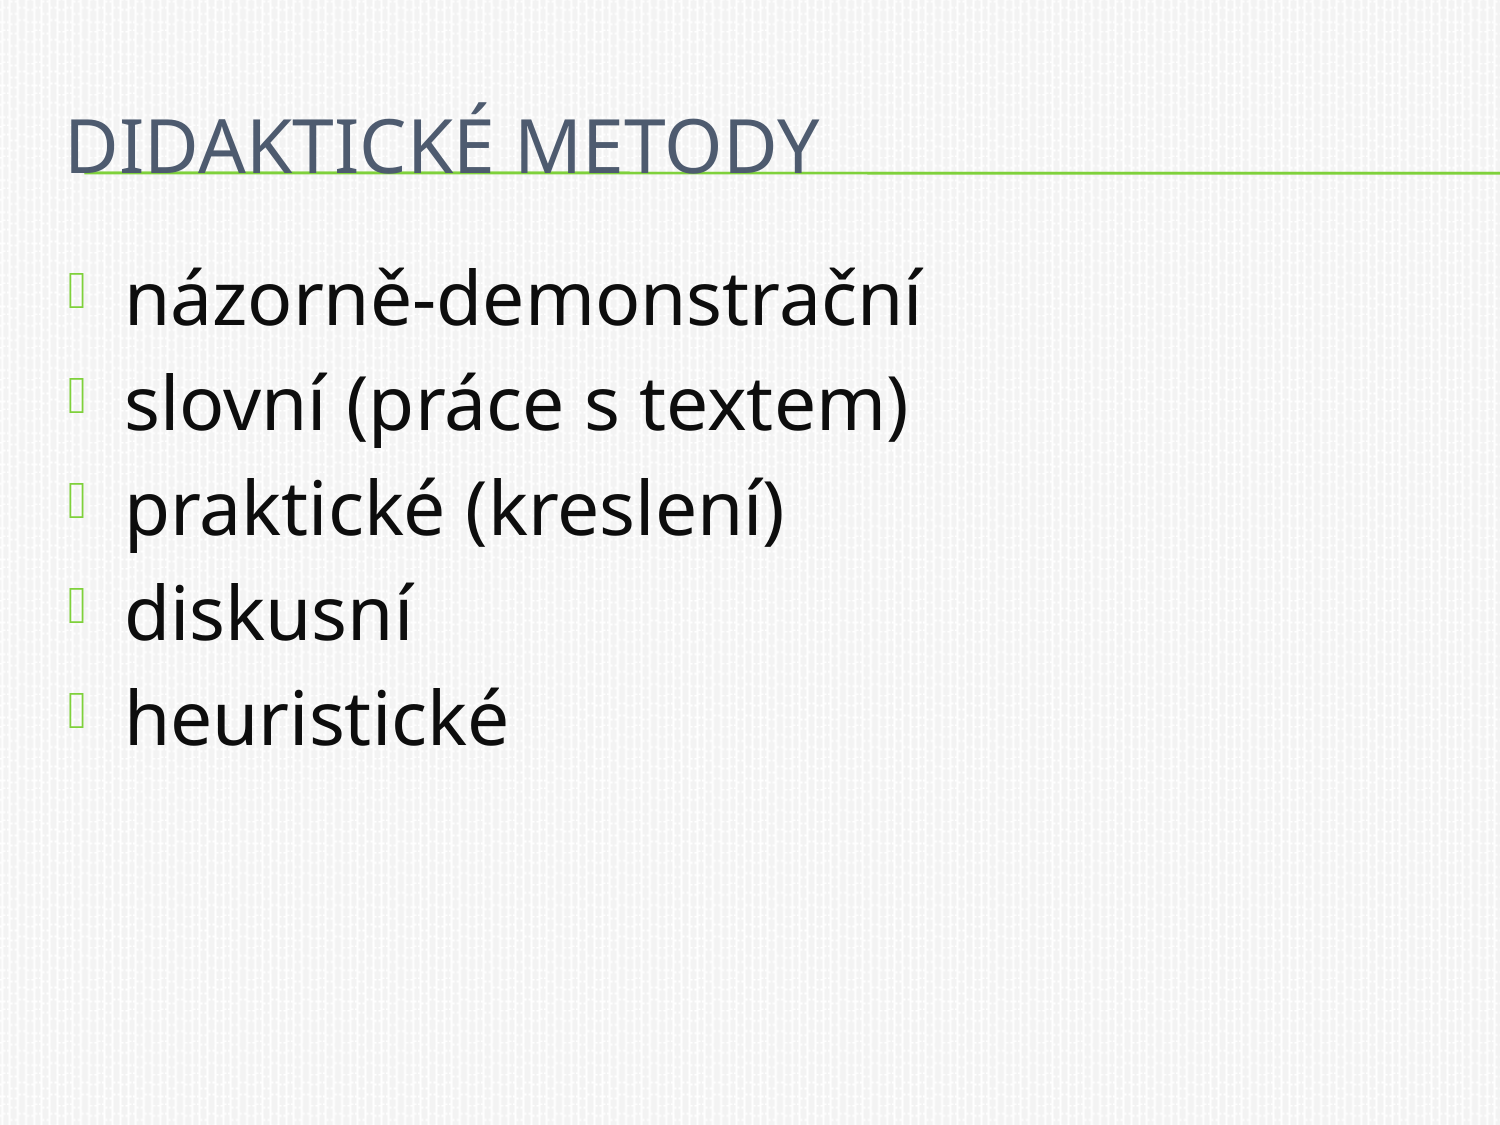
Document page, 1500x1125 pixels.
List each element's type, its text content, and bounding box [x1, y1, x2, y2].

list názorně-demonstrační slovní (práce s textem) praktické (kreslení) diskusní heuristické [53, 243, 1479, 986]
title DIDAKTICKÉ METODY [50, 75, 1475, 213]
